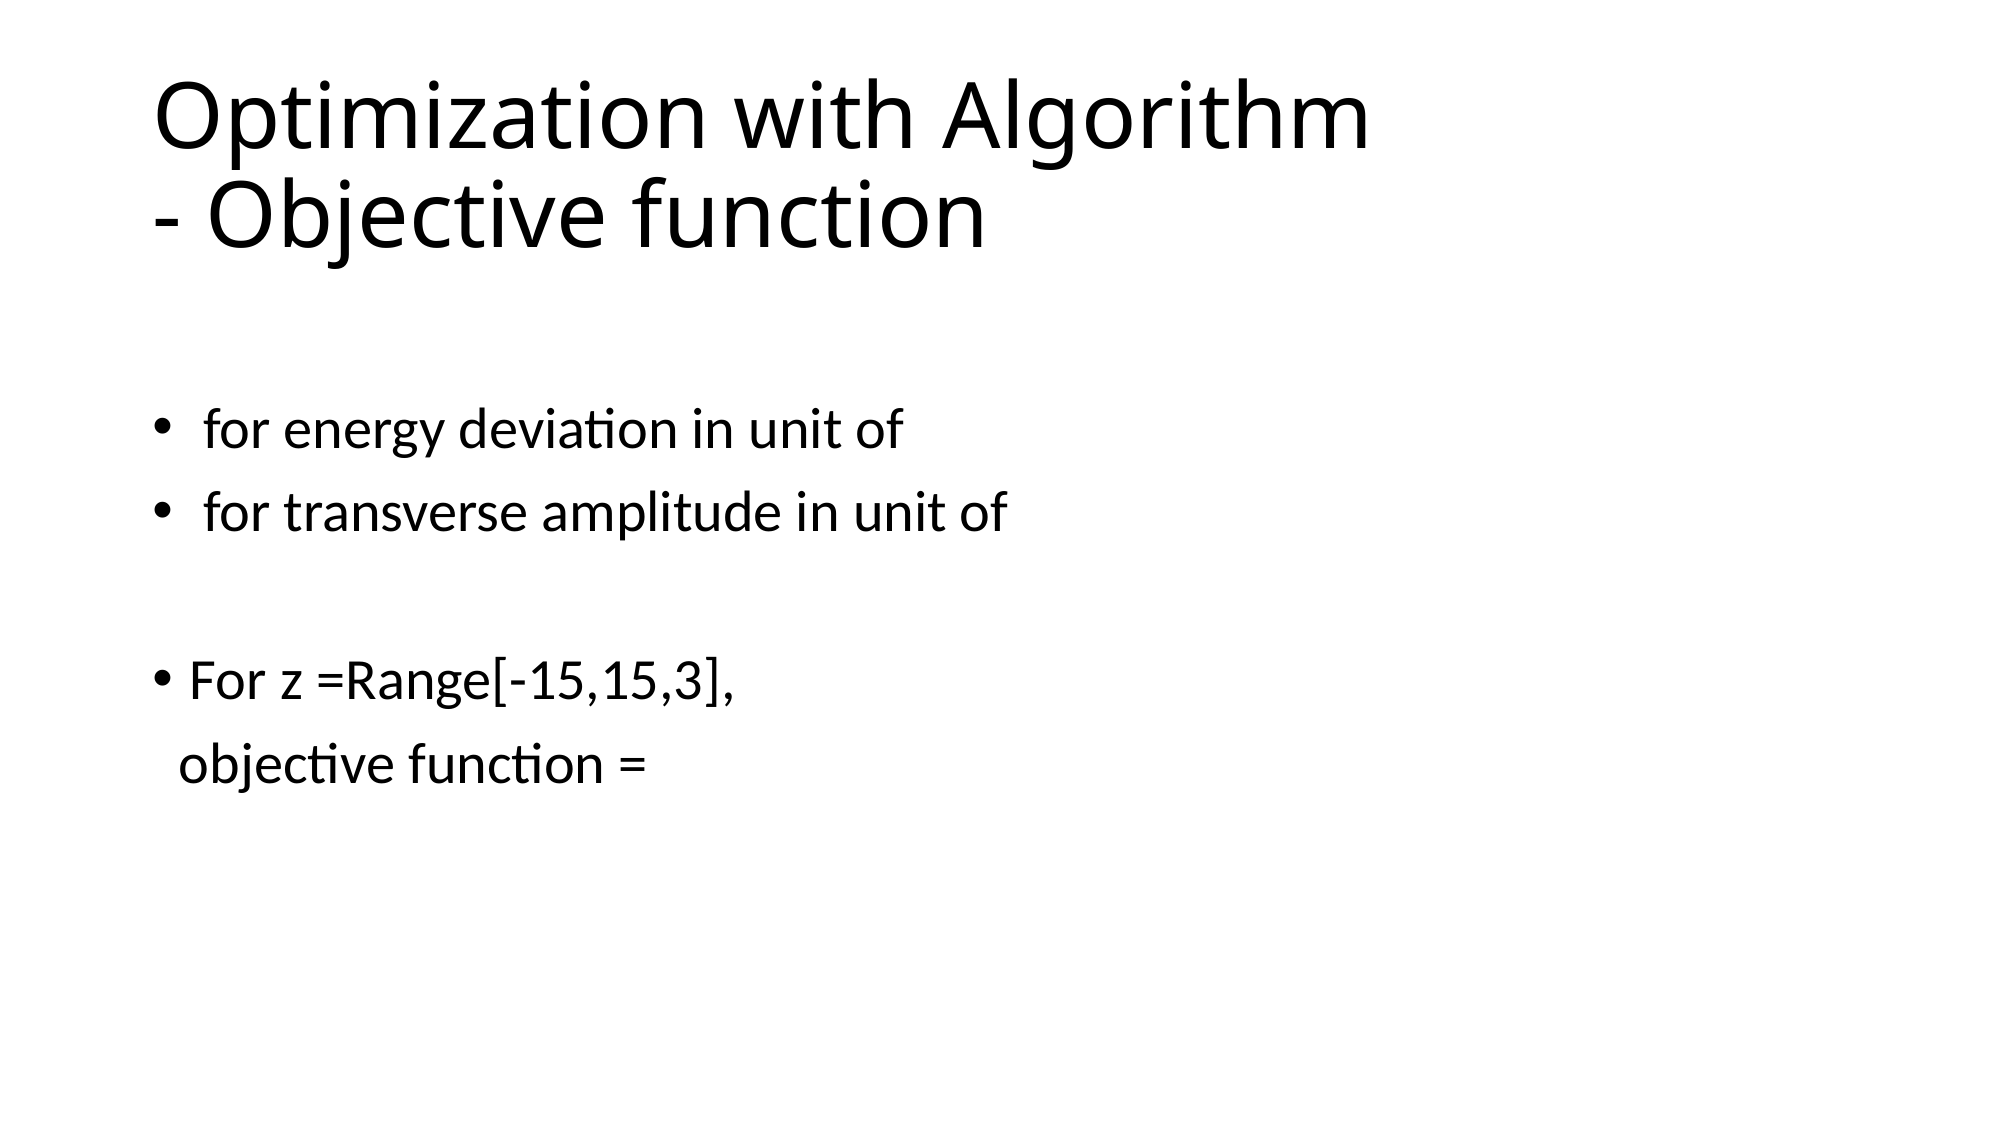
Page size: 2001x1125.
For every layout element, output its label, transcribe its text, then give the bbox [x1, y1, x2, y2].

title Optimization with Algorithm - Objective function [137, 59, 1863, 278]
